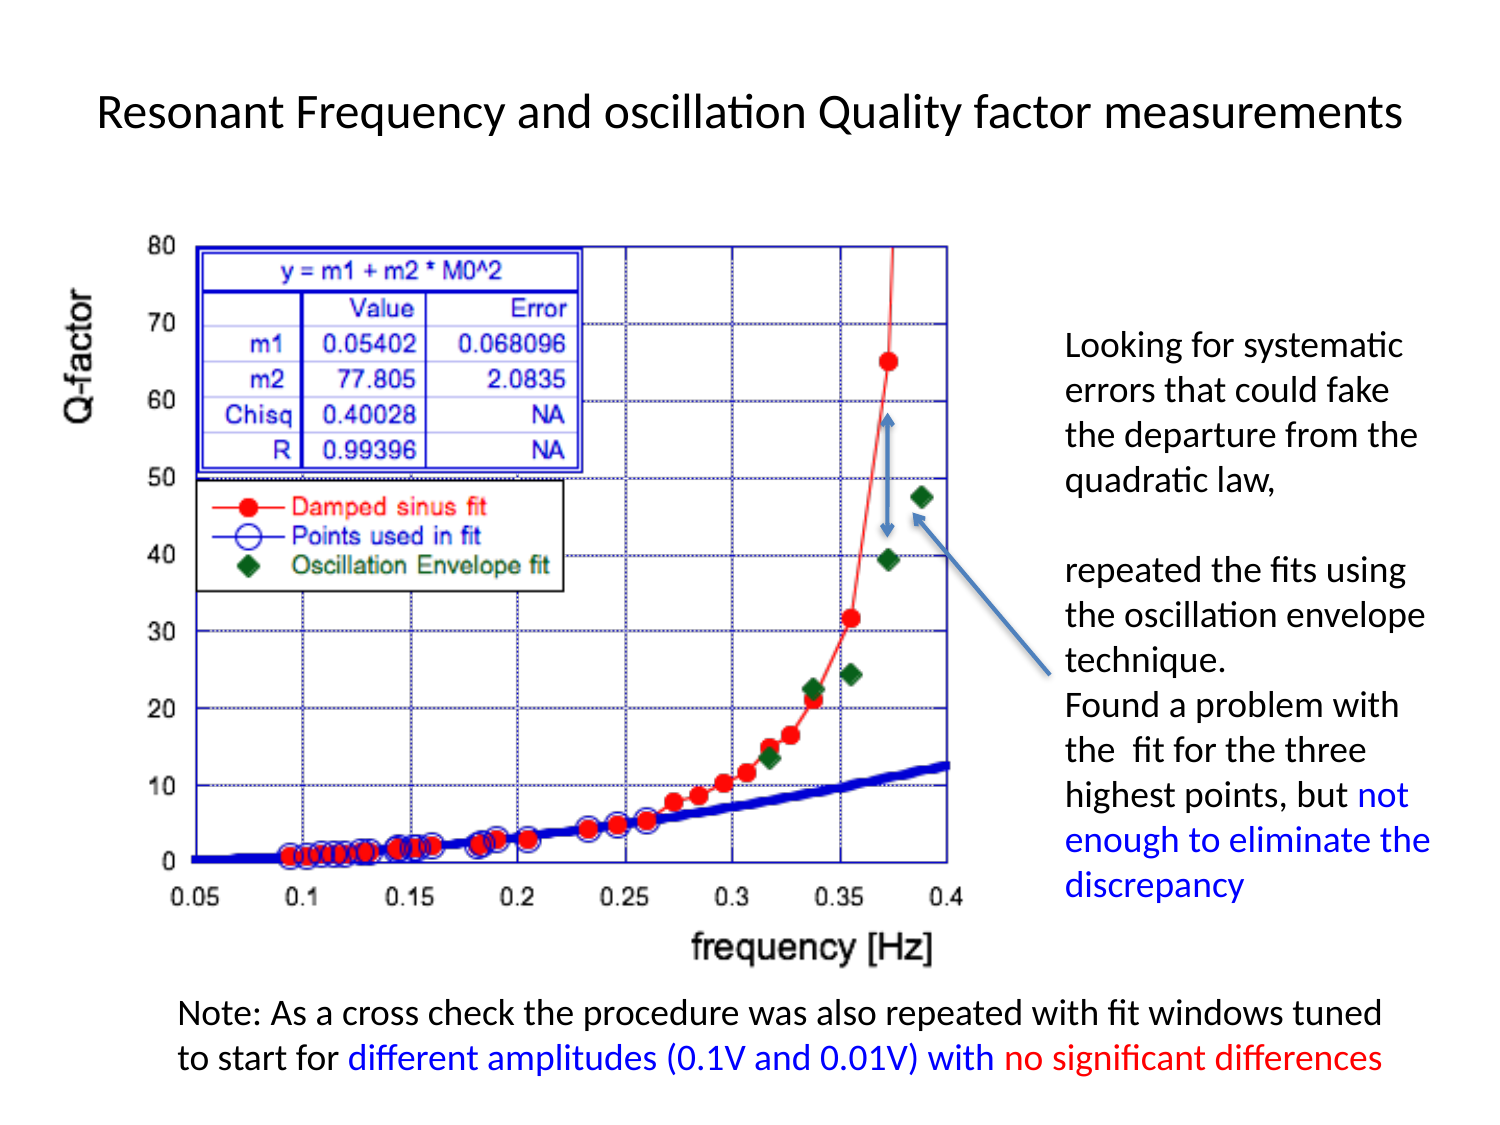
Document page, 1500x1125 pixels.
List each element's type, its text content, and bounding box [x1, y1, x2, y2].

text_box Looking for systematic errors that could fake the departure from the quadratic law, repeated the fits using the oscillation envelope technique. Found a problem with the fit for the three highest points, but not enough to eliminate the discrepancy [1050, 312, 1463, 913]
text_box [899, 524, 1063, 663]
text_box Note: As a cross check the procedure was also repeated with fit windows tuned to start for different amplitudes (0.1V and 0.01V) with no significant differences [162, 980, 1425, 1086]
title Resonant Frequency and oscillation Quality factor measurements [75, 45, 1425, 233]
picture [49, 146, 1009, 979]
